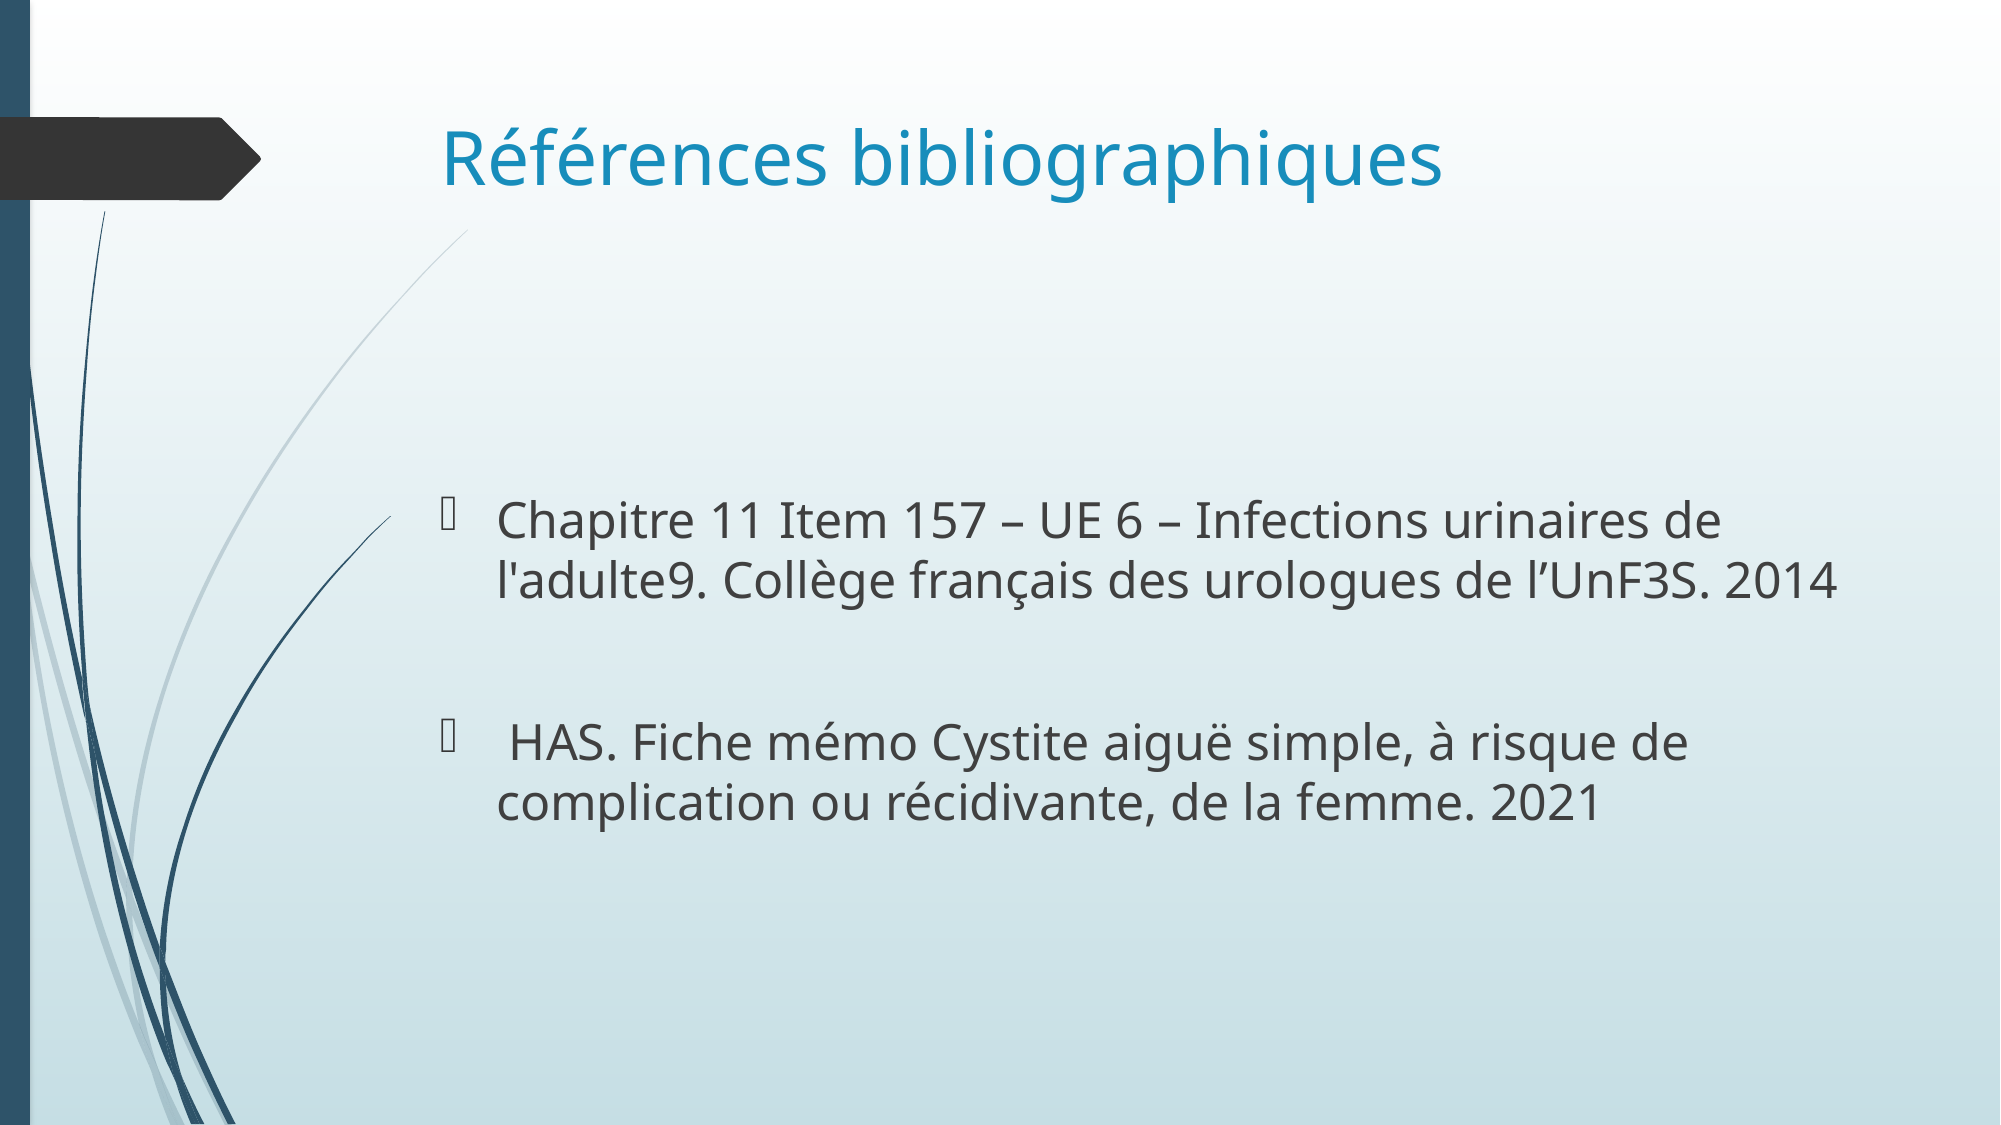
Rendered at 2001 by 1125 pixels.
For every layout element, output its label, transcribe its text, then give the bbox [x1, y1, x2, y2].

title Références bibliographiques [425, 102, 1888, 313]
list Chapitre 11 Item 157 – UE 6 – Infections urinaires de l'adulte9. Collège français des urologues de l’UnF3S. 2014 HAS. Fiche mémo Cystite aiguë simple, à risque de complication ou récidivante, de la femme. 2021 [424, 350, 1888, 970]
